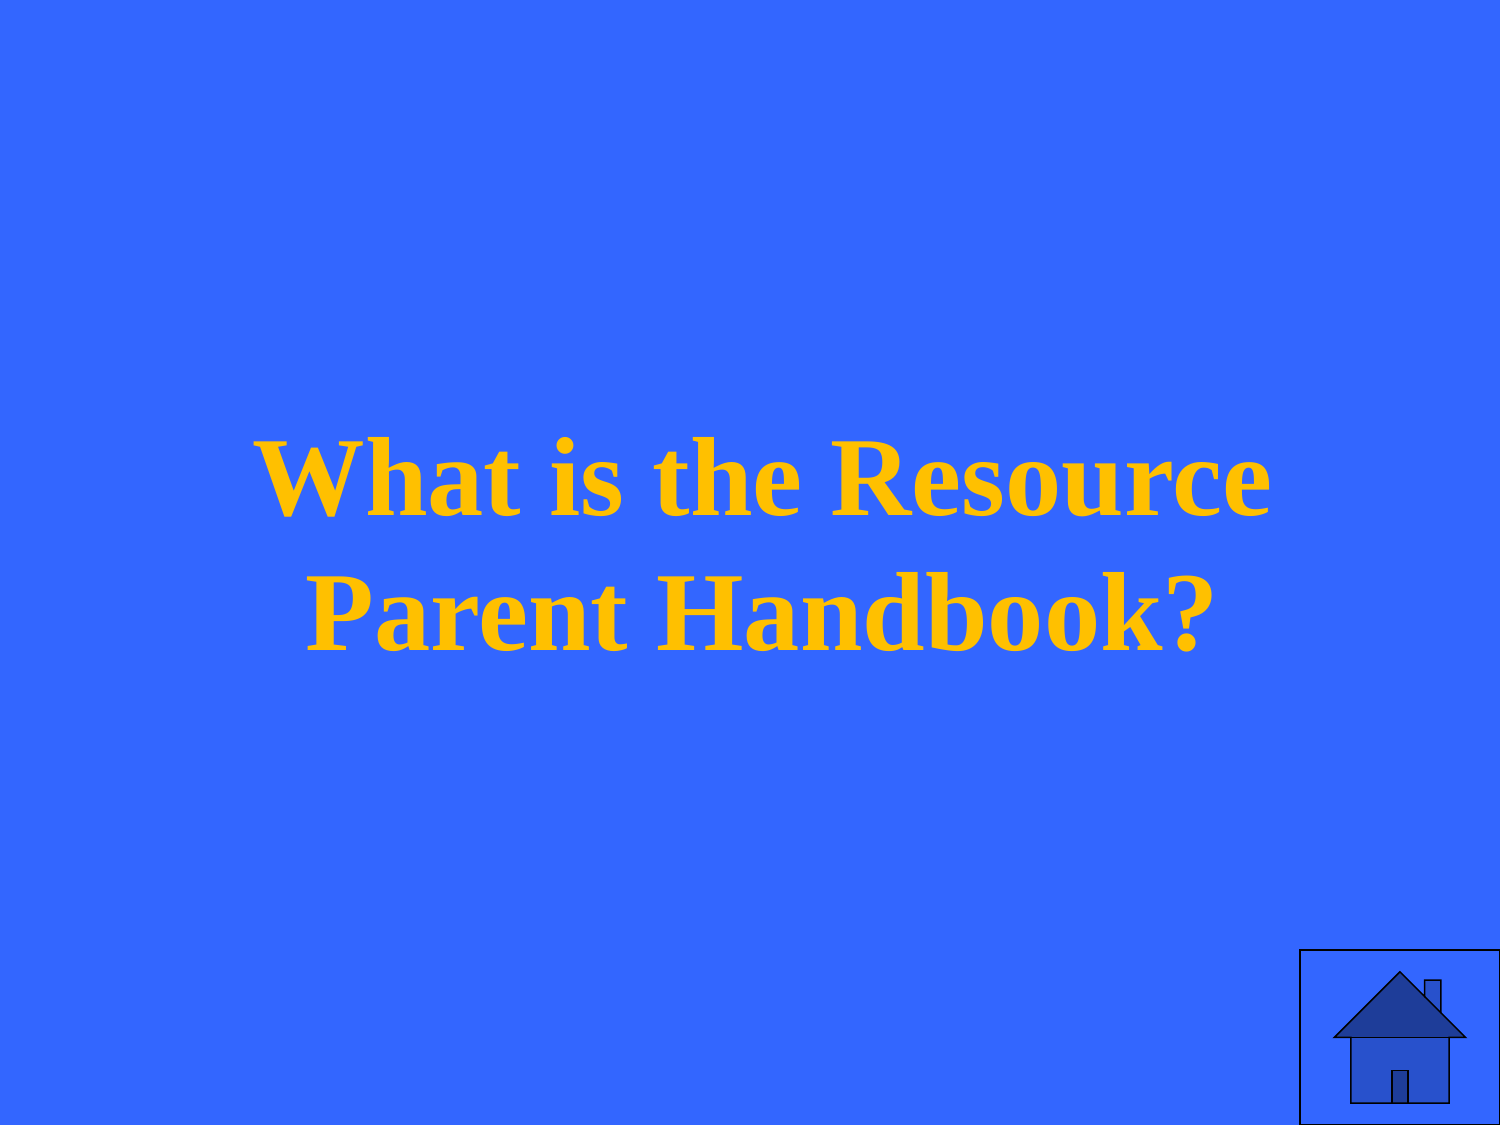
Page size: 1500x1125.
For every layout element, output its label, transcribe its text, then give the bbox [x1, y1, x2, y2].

text_box [1299, 950, 1500, 1125]
title What is the Resource Parent Handbook? [124, 249, 1401, 826]
